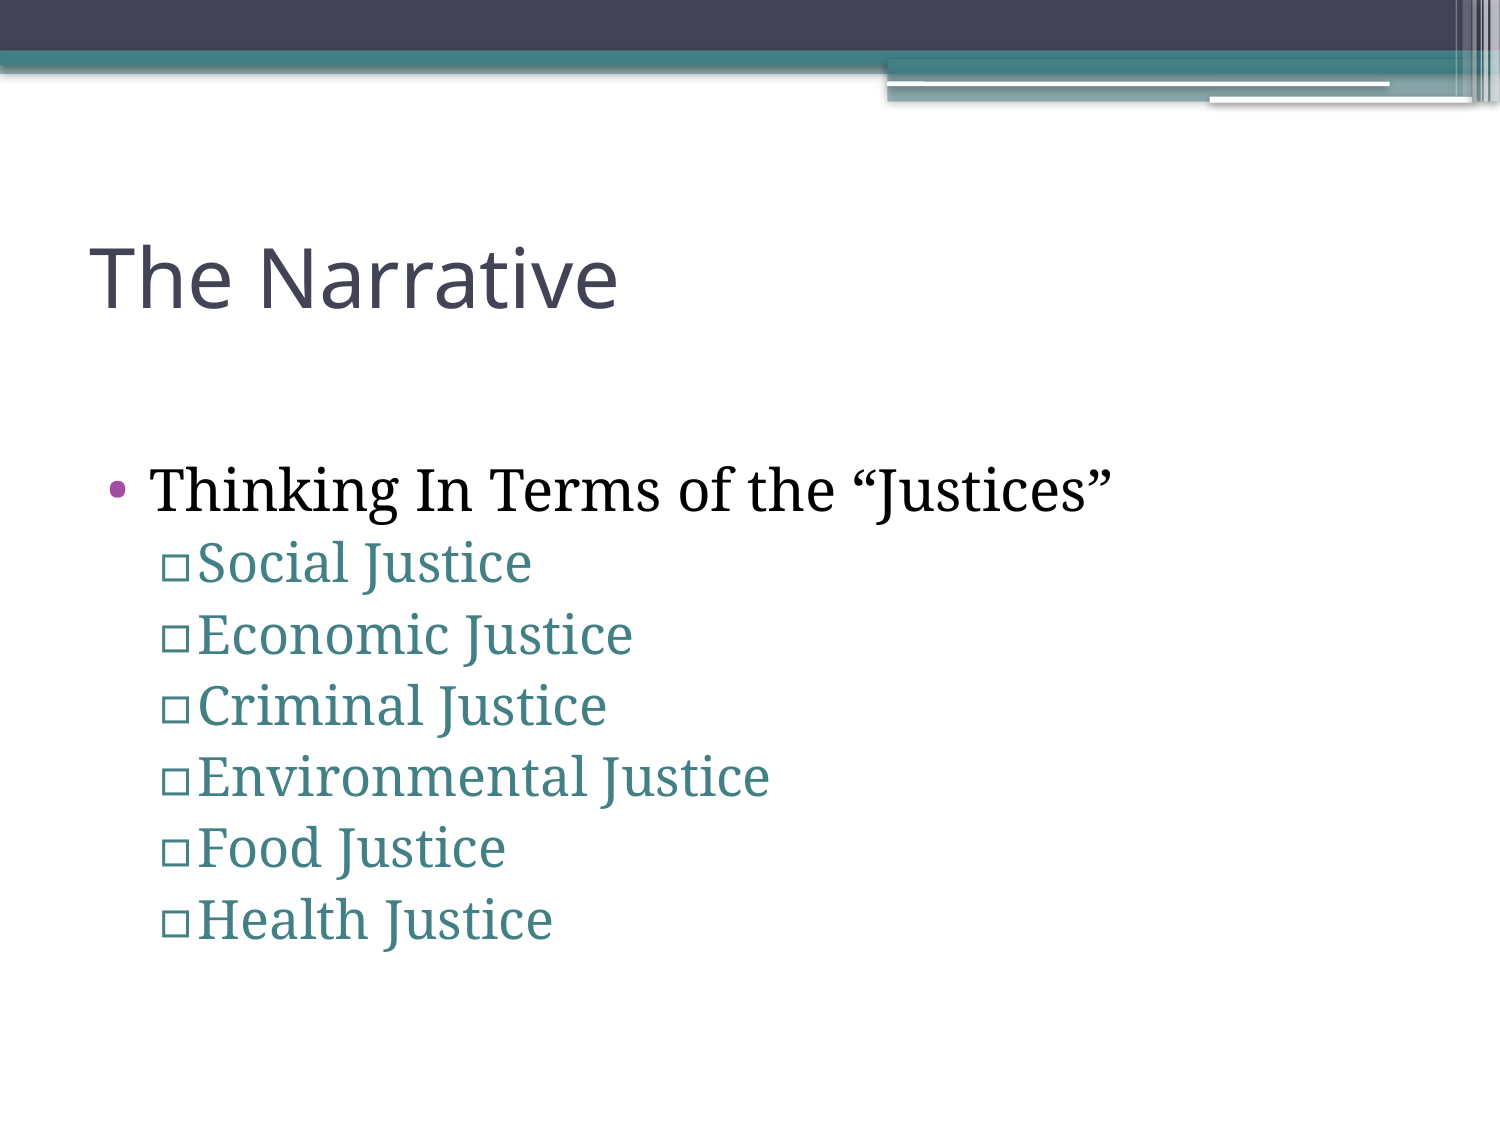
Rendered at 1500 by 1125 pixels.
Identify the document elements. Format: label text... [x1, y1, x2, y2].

title The Narrative [75, 187, 1425, 363]
list Thinking In Terms of the “Justices” Social Justice Economic Justice Criminal Justice Environmental Justice Food Justice Health Justice [75, 368, 1425, 1079]
